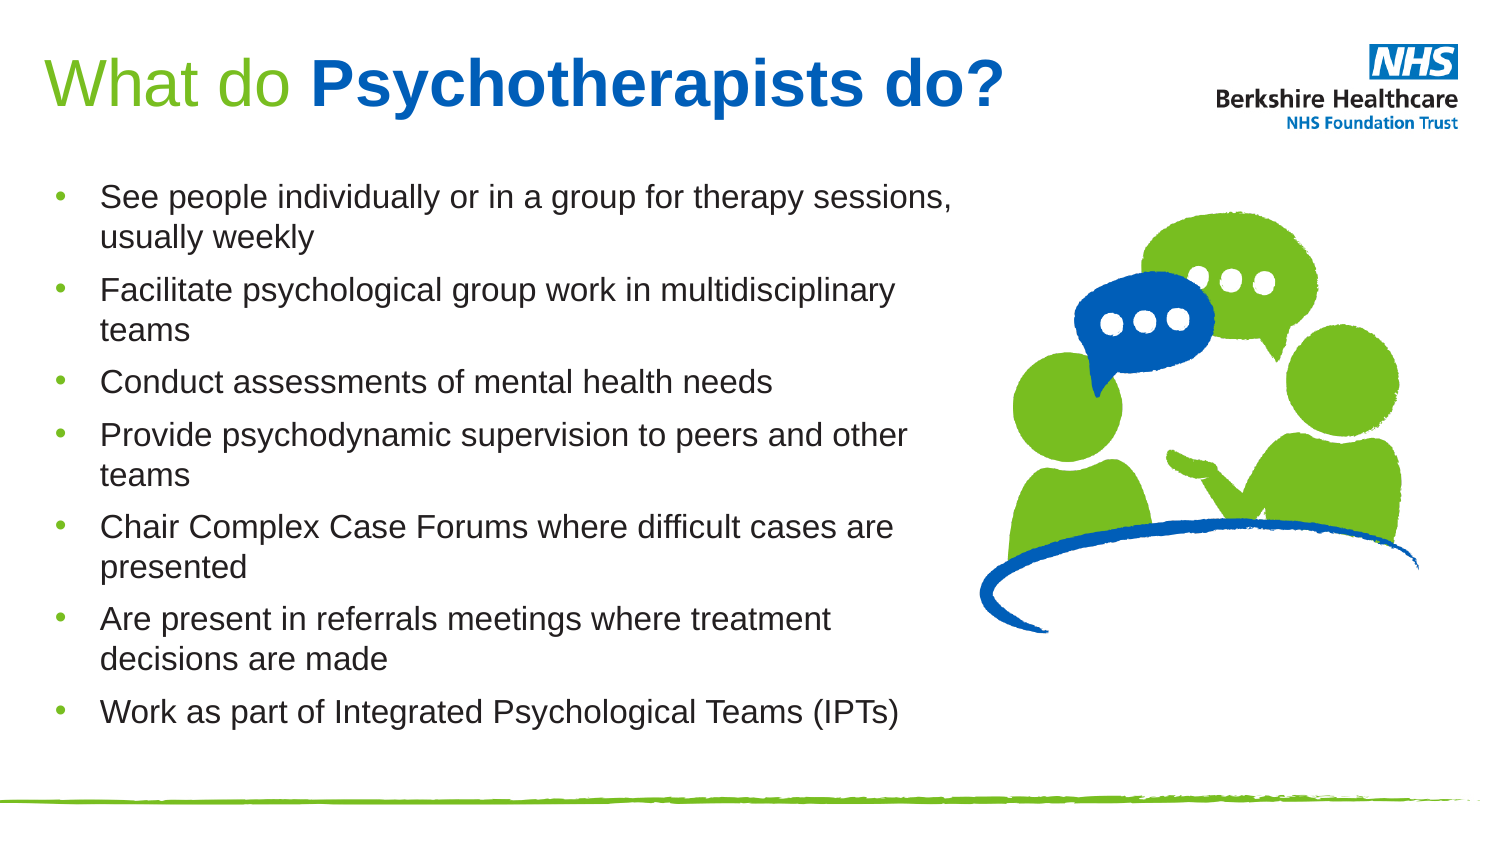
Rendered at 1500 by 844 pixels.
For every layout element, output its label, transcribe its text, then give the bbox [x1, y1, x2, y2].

text_box What do Psychotherapists do? [29, 32, 1214, 127]
picture [0, 0, 1500, 844]
text_box See people individually or in a group for therapy sessions, usually weekly Facilitate psychological group work in multidisciplinary teams Conduct assessments of mental health needs Provide psychodynamic supervision to peers and other teams Chair Complex Case Forums where difficult cases are presented Are present in referrals meetings where treatment decisions are made Work as part of Integrated Psychological Teams (IPTs) [0, 166, 988, 739]
